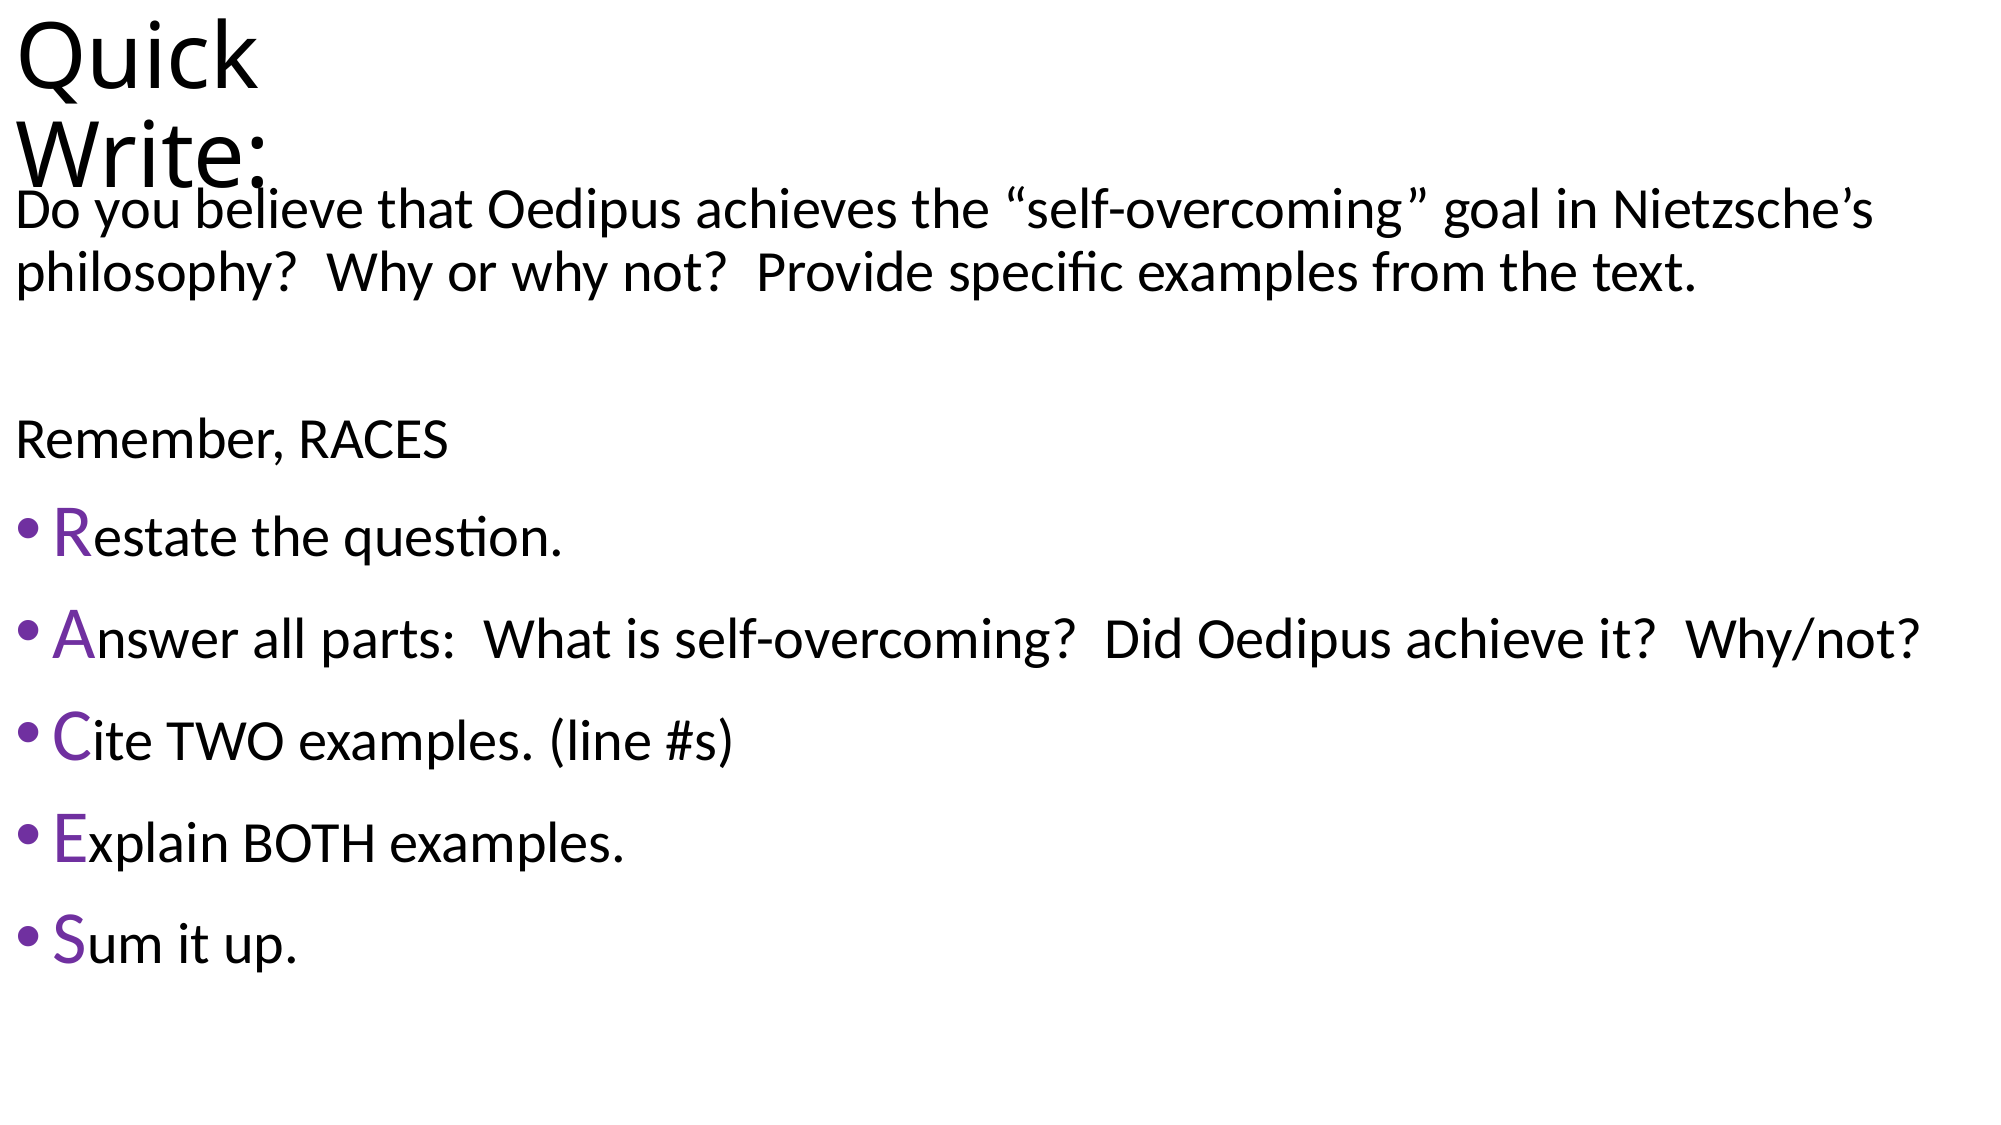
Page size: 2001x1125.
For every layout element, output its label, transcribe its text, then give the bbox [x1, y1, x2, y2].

list Do you believe that Oedipus achieves the “self-overcoming” goal in Nietzsche’s philosophy? Why or why not? Provide specific examples from the text. Remember, RACES Restate the question. Answer all parts: What is self-overcoming? Did Oedipus achieve it? Why/not? Cite TWO examples. (line #s) Explain BOTH examples. Sum it up. [0, 170, 2000, 1125]
title Quick Write: [0, 0, 548, 170]
